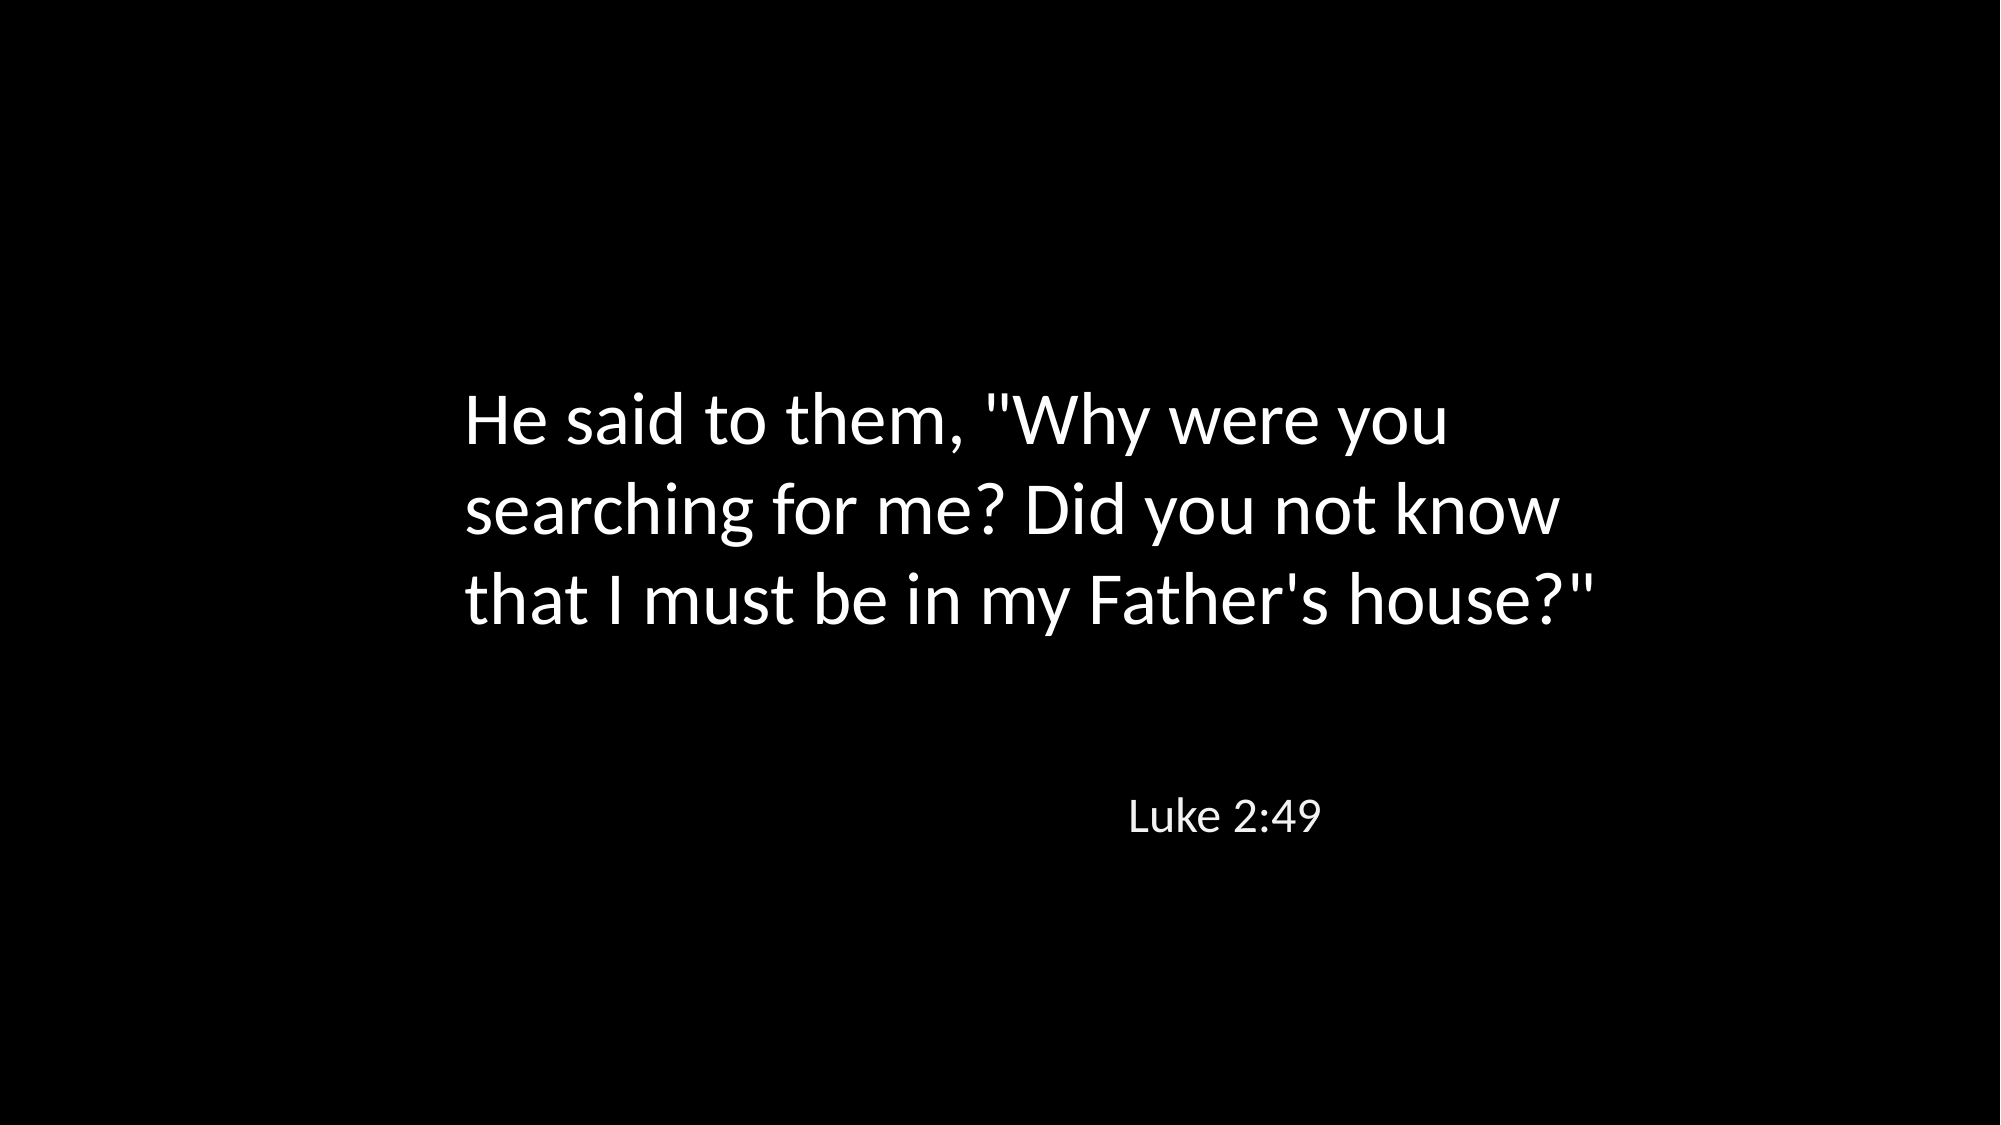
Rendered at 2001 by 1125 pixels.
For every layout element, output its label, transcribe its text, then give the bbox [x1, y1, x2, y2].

text_box He said to them, "Why were you searching for me? Did you not know that I must be in my Father's house?" [450, 362, 1613, 738]
text_box Luke 2:49 [950, 774, 1500, 850]
